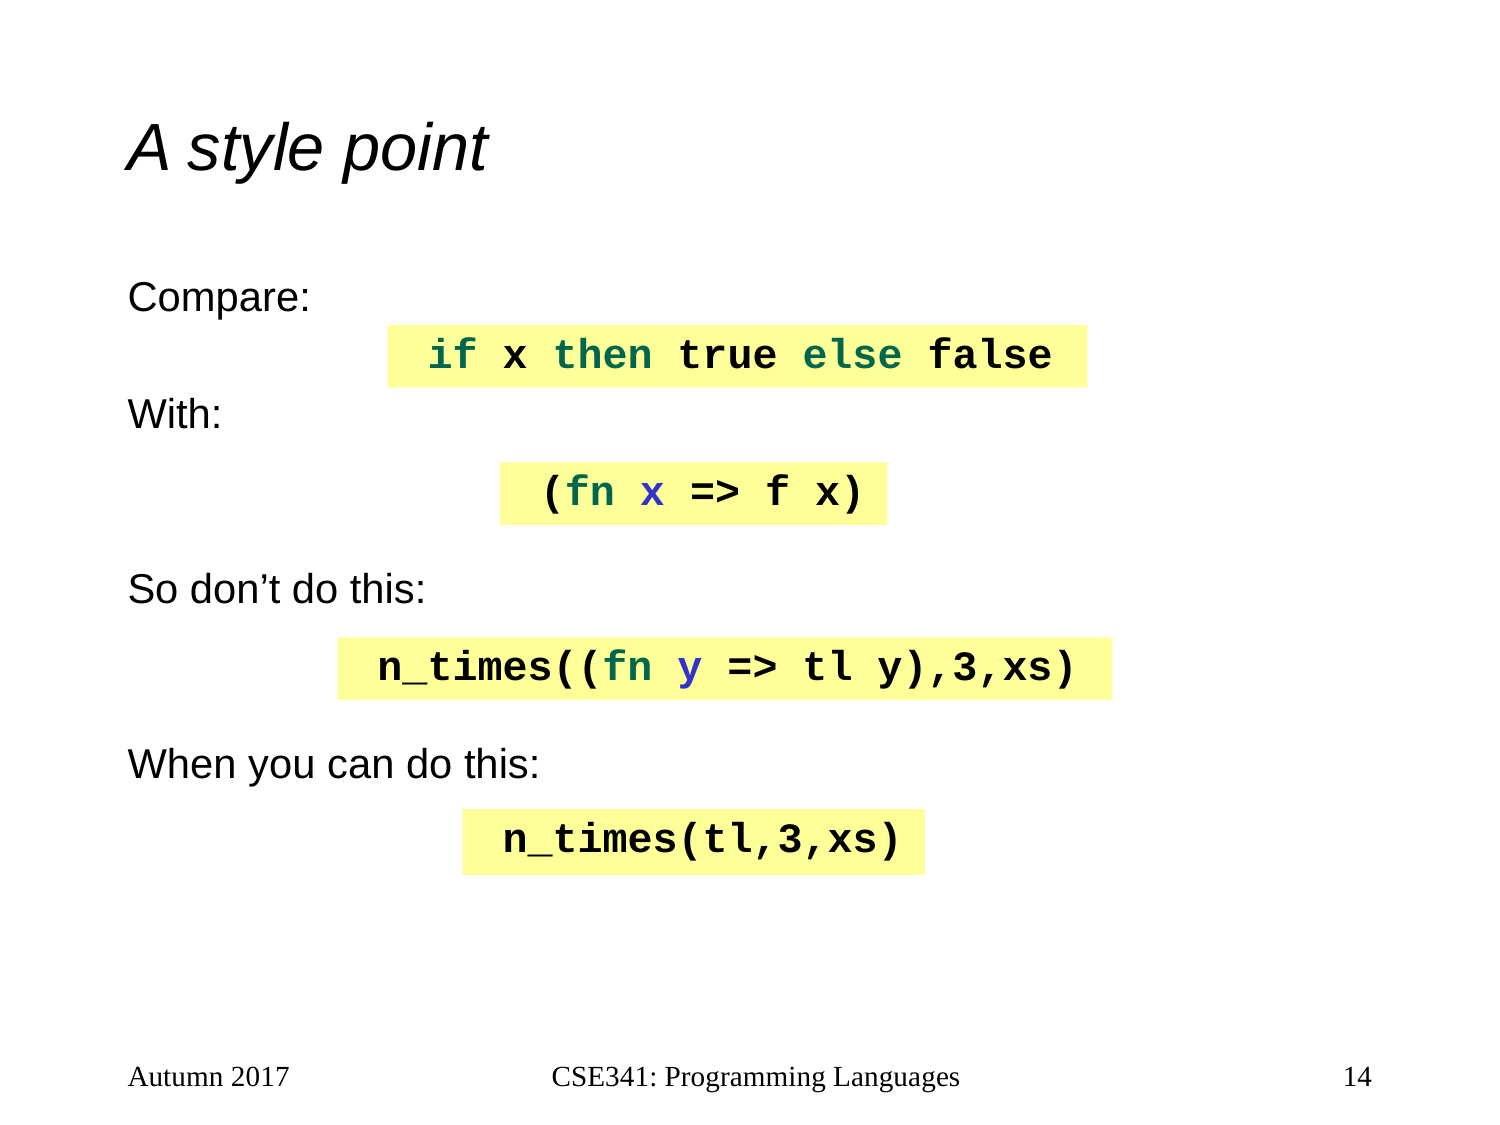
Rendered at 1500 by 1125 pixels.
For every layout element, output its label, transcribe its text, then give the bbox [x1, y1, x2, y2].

slide_number 14 [1074, 1049, 1388, 1125]
footer CSE341: Programming Languages [474, 1049, 1038, 1125]
list Compare: With: So don’t do this: When you can do this: [112, 262, 1388, 1001]
text_box if x then true else false [387, 324, 1088, 388]
title A style point [112, 49, 1388, 238]
text_box n_times(tl,3,xs) [462, 809, 925, 875]
text_box n_times((fn y => tl y),3,xs) [337, 637, 1113, 700]
text_box (fn x => f x) [499, 462, 888, 525]
slide_number Autumn 2017 [112, 1049, 426, 1125]
